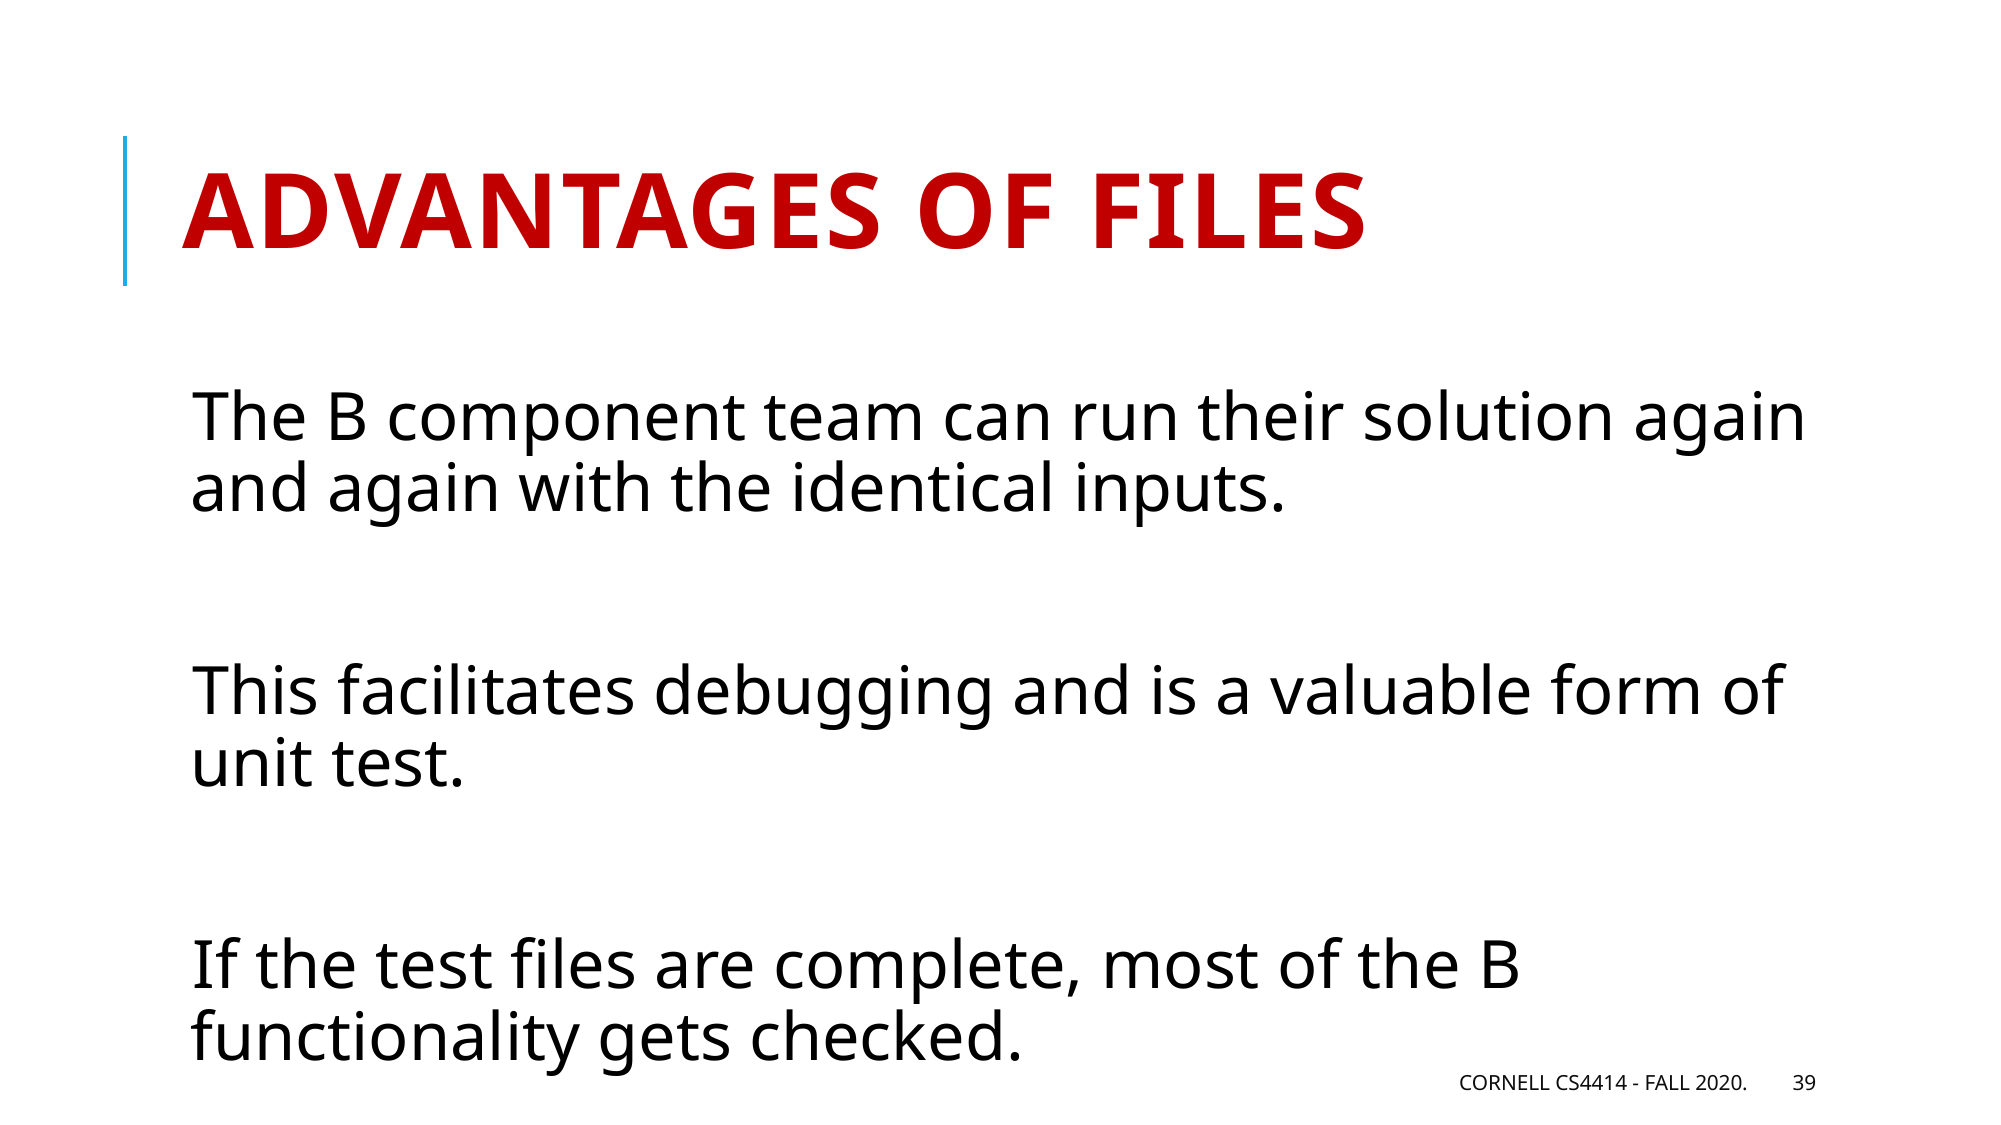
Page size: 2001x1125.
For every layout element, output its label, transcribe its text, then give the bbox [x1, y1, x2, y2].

list The B component team can run their solution again and again with the identical inputs. This facilitates debugging and is a valuable form of unit test. If the test files are complete, most of the B functionality gets checked. [168, 375, 1914, 1035]
title Advantages of files [168, 96, 1914, 342]
slide_number 39 [1777, 1061, 1938, 1107]
footer Cornell CS4414 - Fall 2020. [794, 1061, 1763, 1107]
